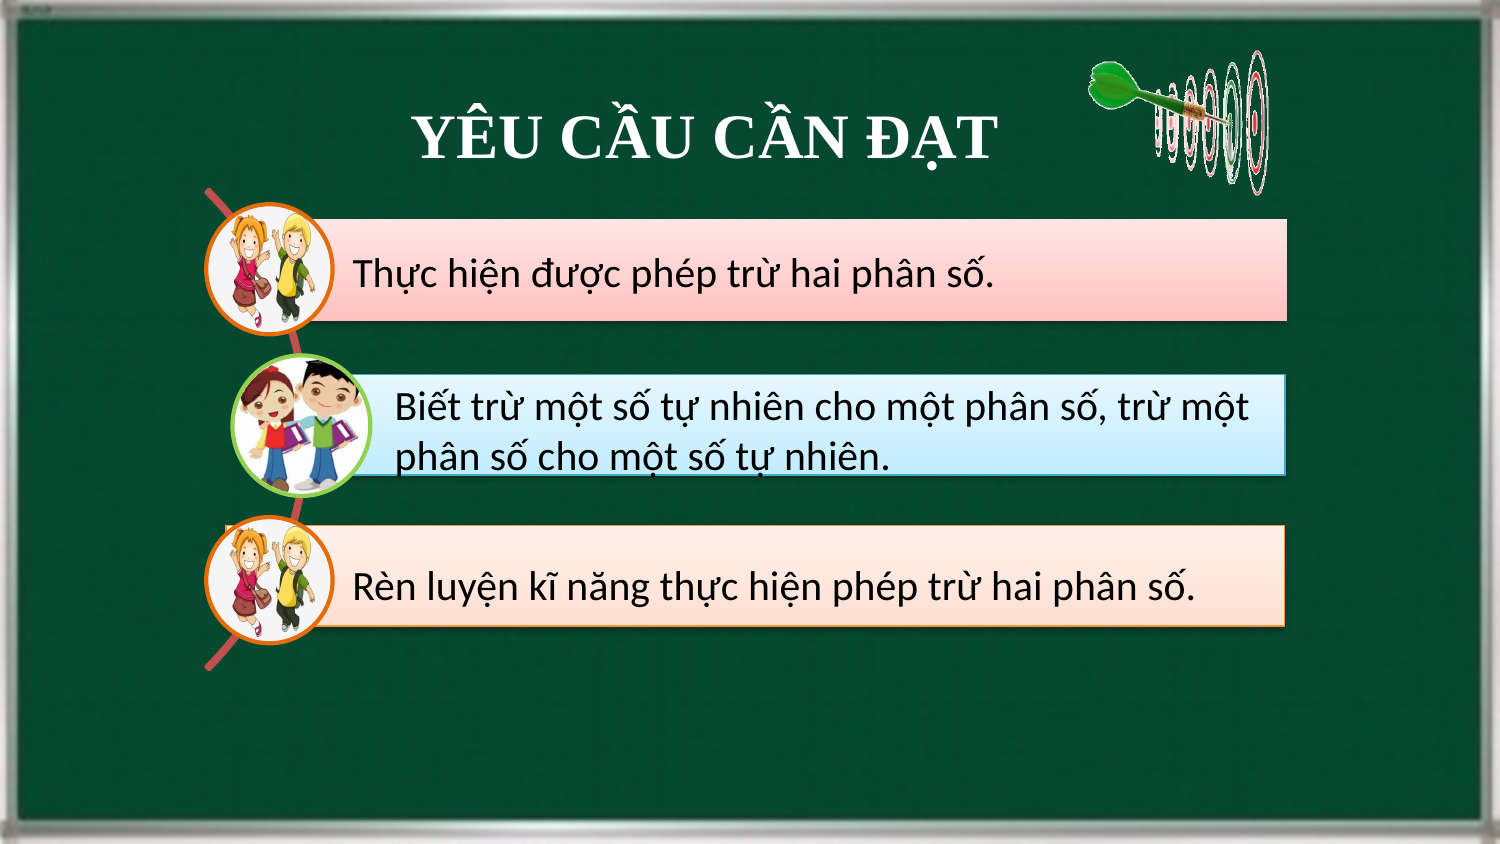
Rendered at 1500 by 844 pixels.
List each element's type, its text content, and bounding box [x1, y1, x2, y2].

picture [0, 0, 1500, 844]
text_box [204, 243, 209, 295]
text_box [214, 177, 1288, 682]
text_box [204, 555, 209, 605]
text_box YÊU CẦU CẦN ĐẠT [367, 96, 1043, 176]
